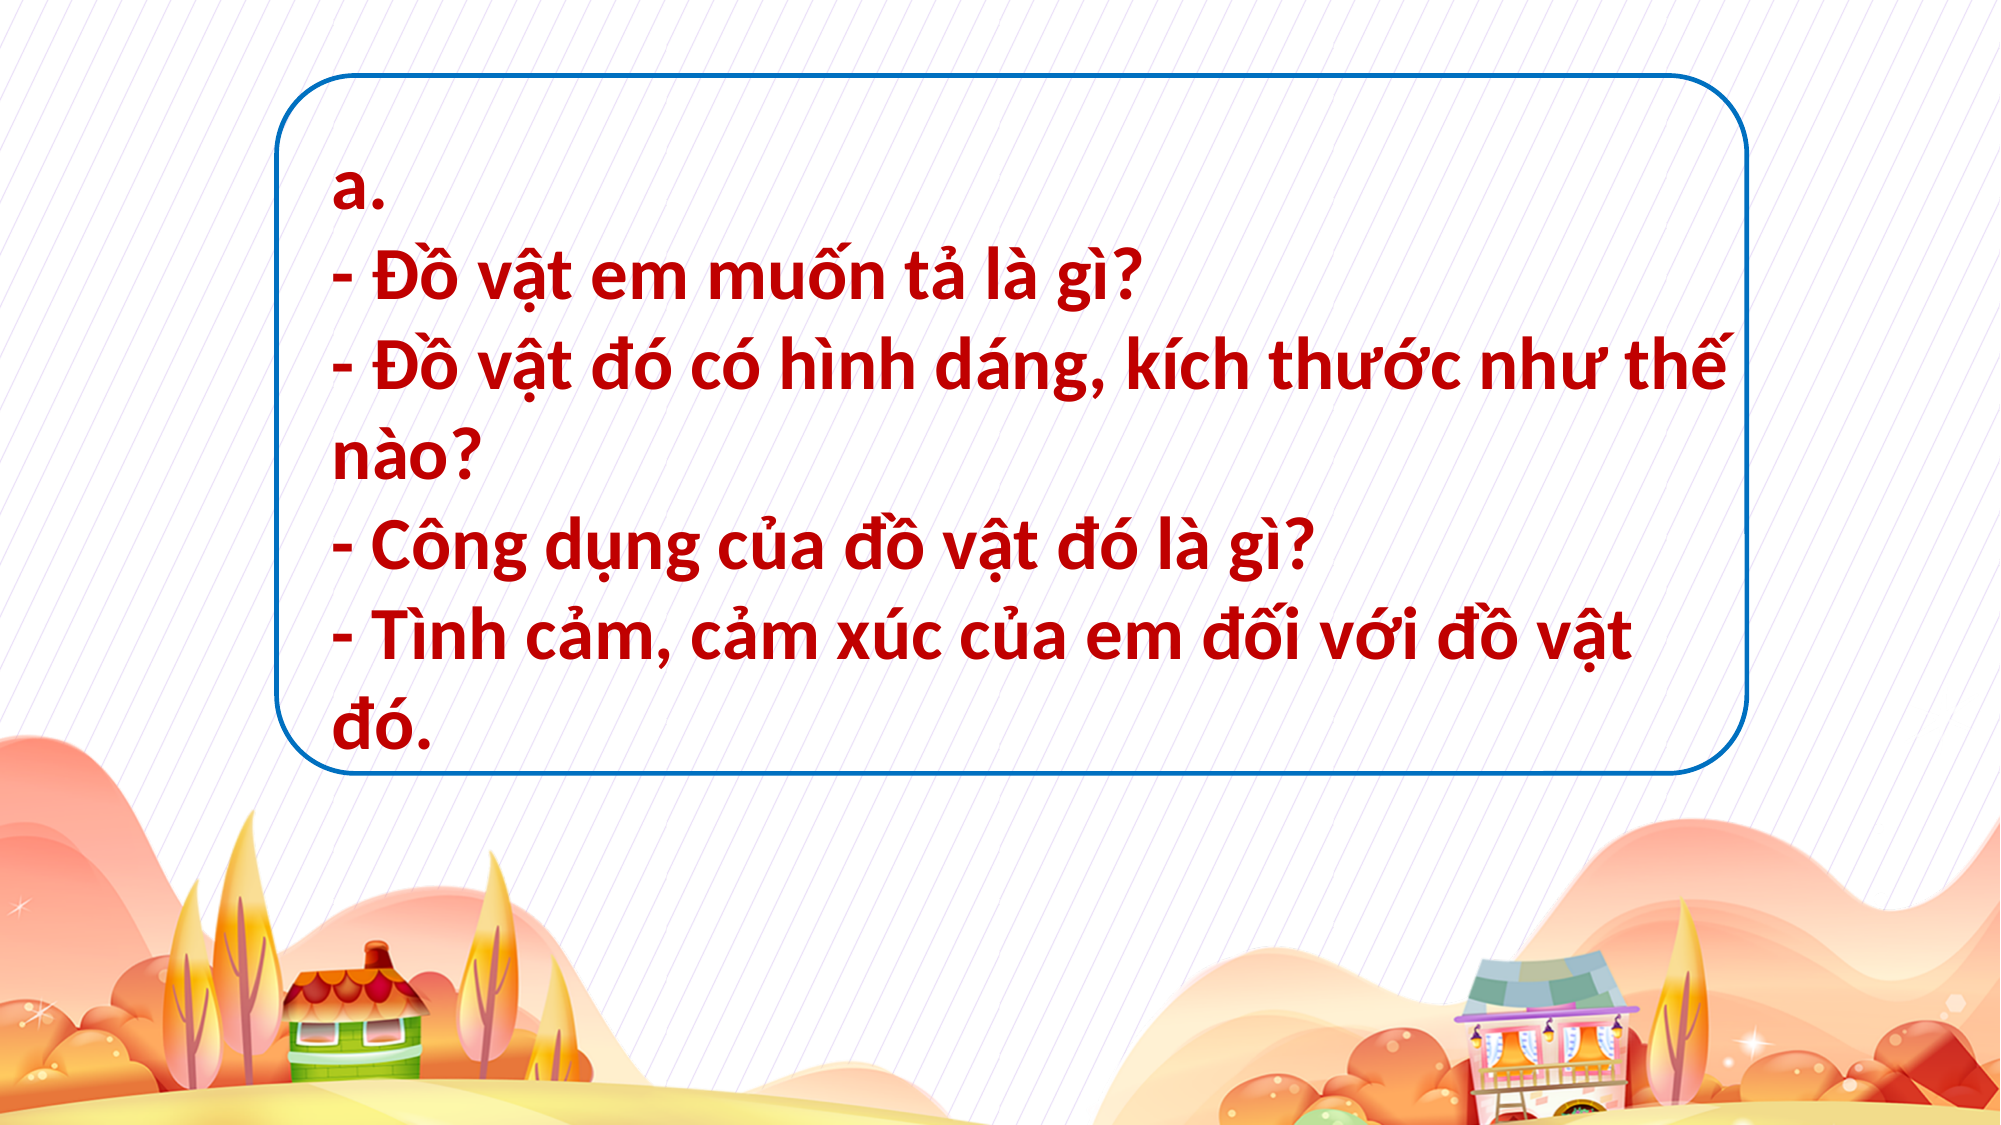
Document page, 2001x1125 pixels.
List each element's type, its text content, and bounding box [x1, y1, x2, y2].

text_box a. - Đồ vật em muốn tả là gì? - Đồ vật đó có hình dáng, kích thước như thế nào? - Công dụng của đồ vật đó là gì? - Tình cảm, cảm xúc của em đối với đồ vật đó. [317, 127, 1768, 773]
picture [0, 0, 2000, 1125]
text_box [276, 75, 1742, 764]
